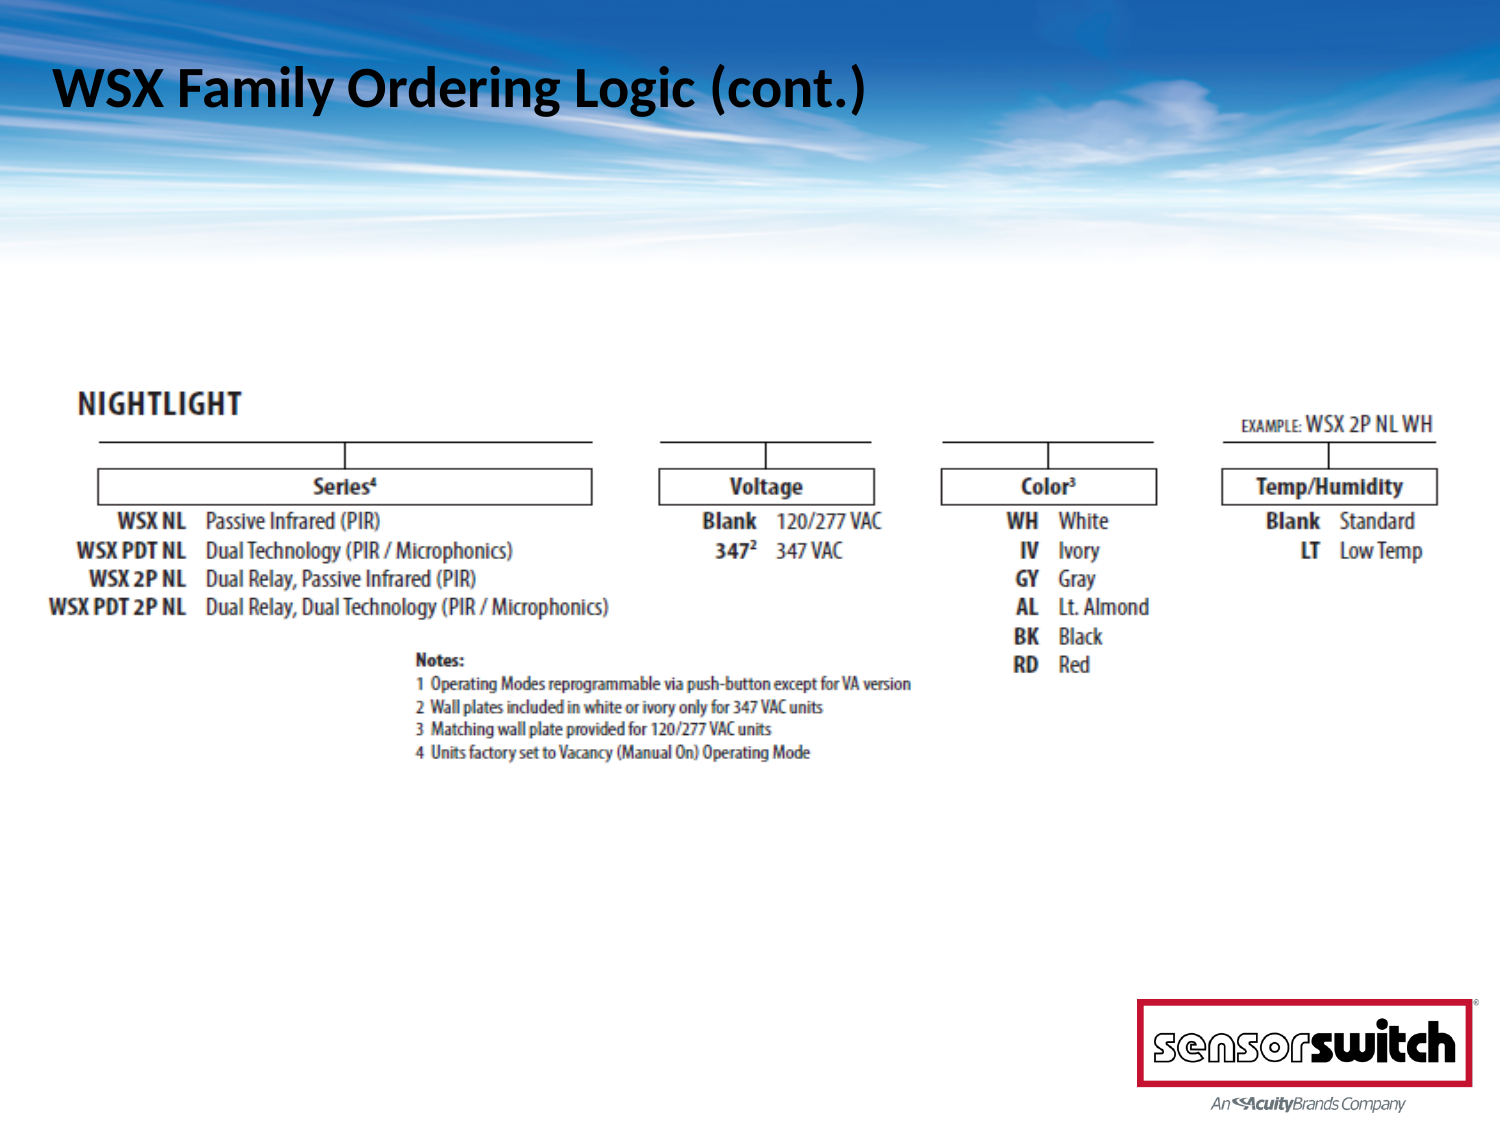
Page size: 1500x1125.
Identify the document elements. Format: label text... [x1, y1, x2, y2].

picture [1137, 999, 1479, 1113]
picture [0, 386, 1497, 779]
picture [0, 0, 1500, 273]
text_box WSX Family Ordering Logic (cont.) [37, 29, 1388, 138]
